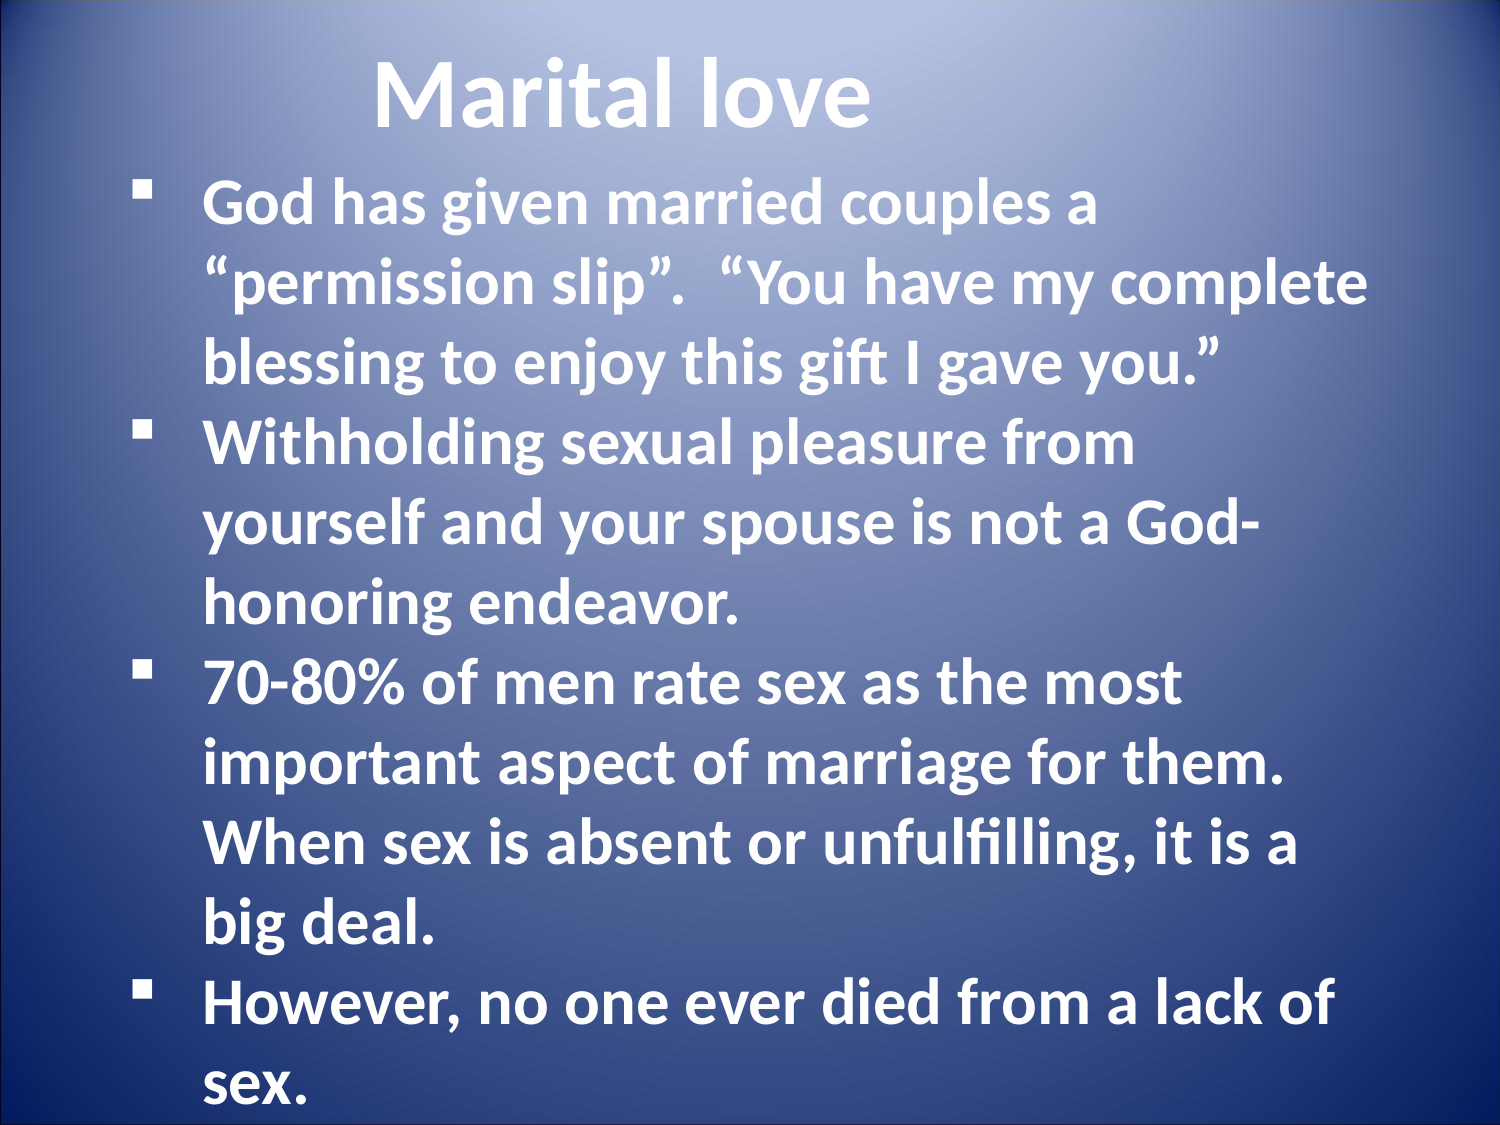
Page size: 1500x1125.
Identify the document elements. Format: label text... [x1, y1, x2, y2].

title Marital love [87, 24, 1158, 151]
picture [0, 0, 1500, 1125]
text_box God has given married couples a “permission slip”. “You have my complete blessing to enjoy this gift I gave you.” Withholding sexual pleasure from yourself and your spouse is not a God-honoring endeavor. 70-80% of men rate sex as the most important aspect of marriage for them. When sex is absent or unfulfilling, it is a big deal. However, no one ever died from a lack of sex. [112, 150, 1390, 1125]
